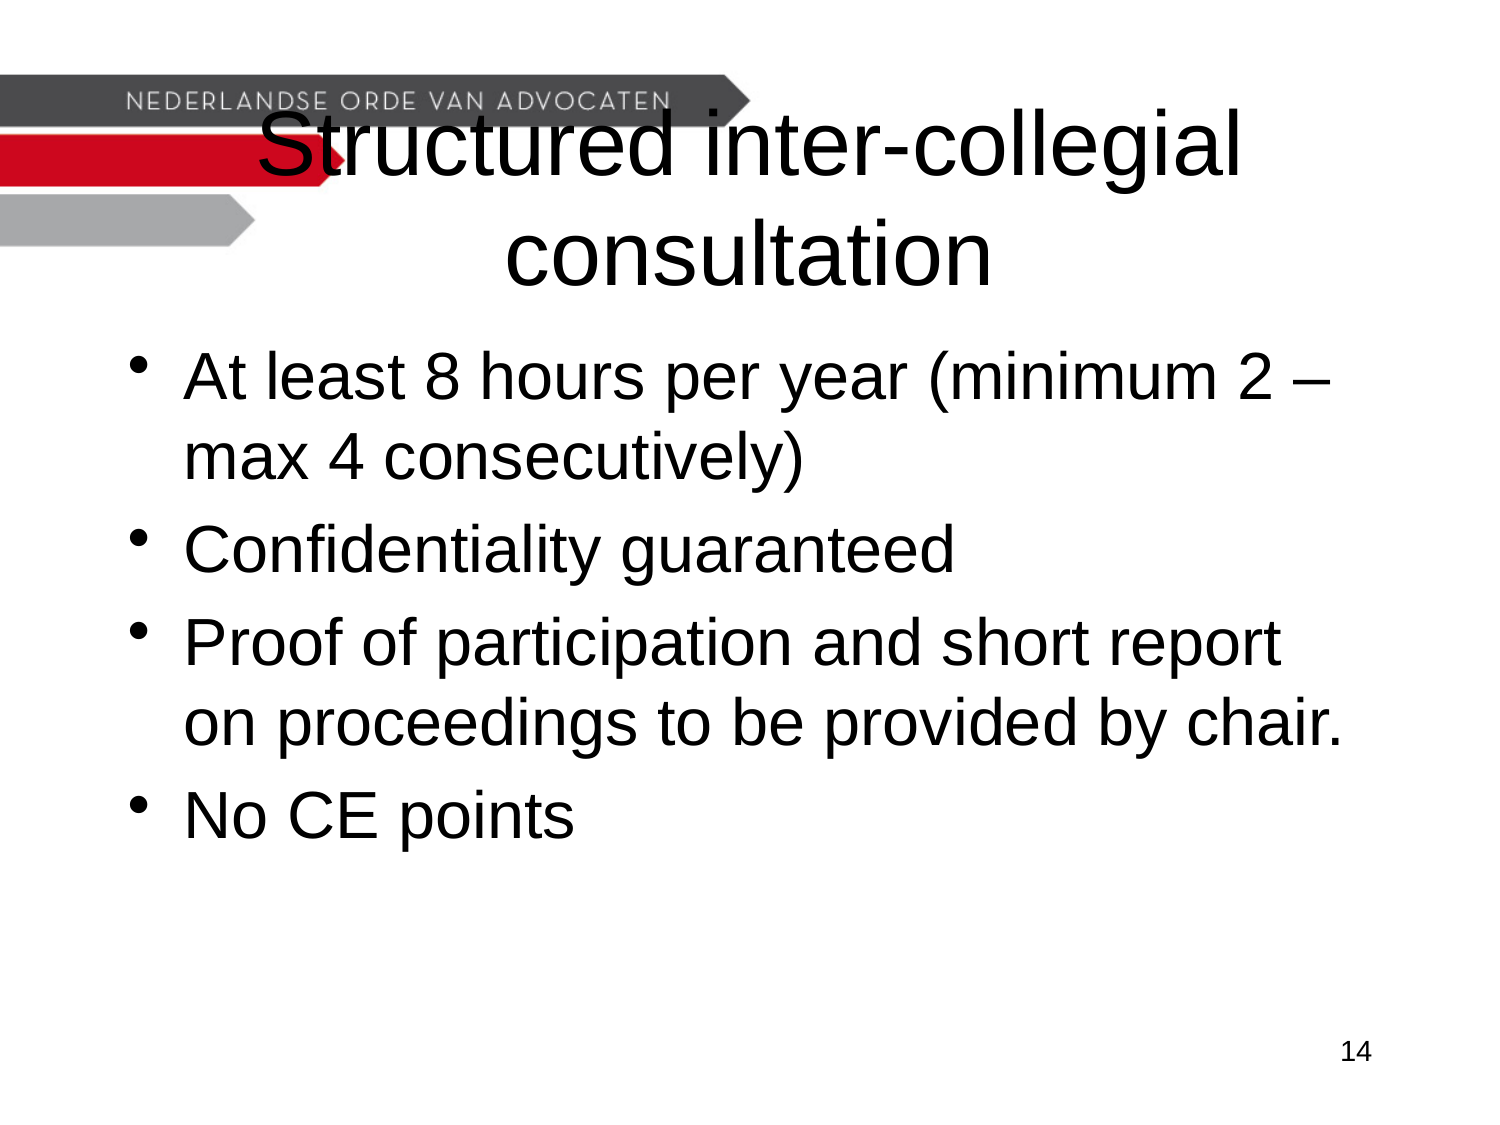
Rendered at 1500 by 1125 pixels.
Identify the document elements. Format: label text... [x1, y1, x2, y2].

picture [0, 0, 1500, 1062]
title Structured inter-collegial consultation [112, 99, 1388, 288]
slide_number 14 [1074, 1024, 1388, 1101]
list At least 8 hours per year (minimum 2 – max 4 consecutively) Confidentiality guaranteed Proof of participation and short report on proceedings to be provided by chair. No CE points [112, 324, 1388, 1000]
